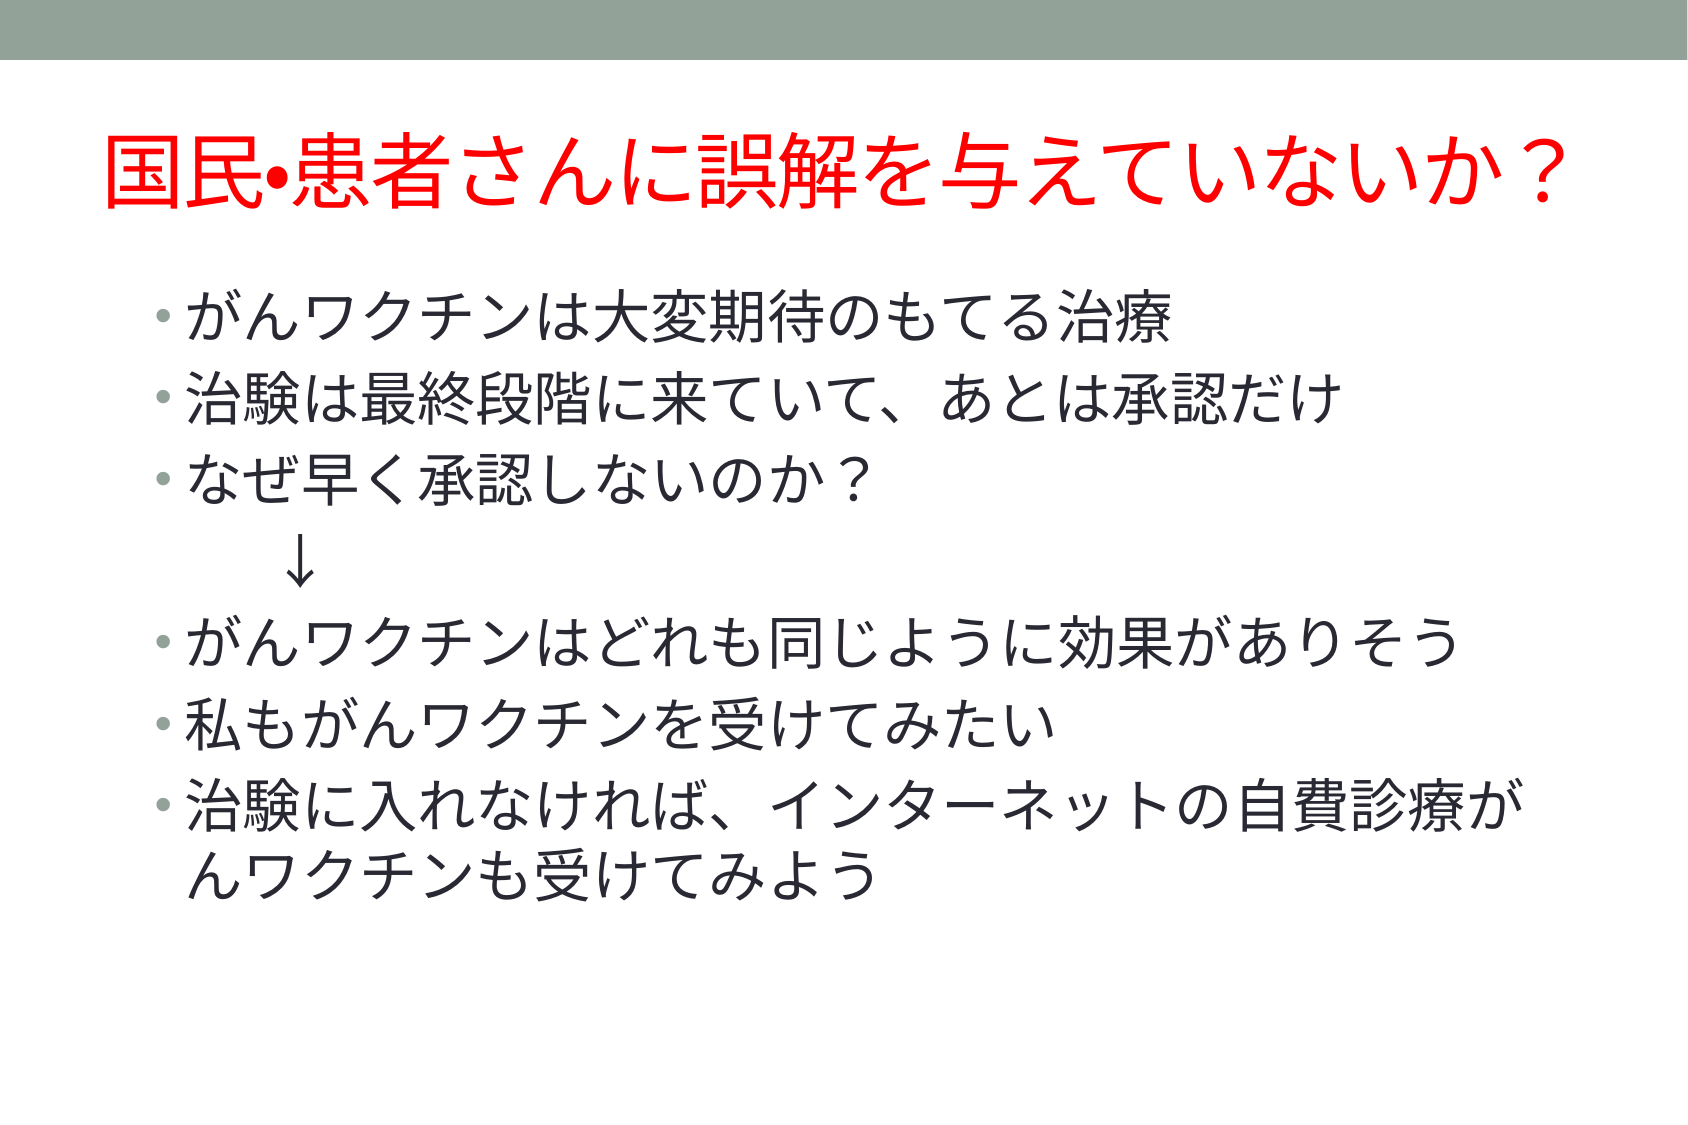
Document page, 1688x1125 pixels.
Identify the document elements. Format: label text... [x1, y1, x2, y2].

list がんワクチンは大変期待のもてる治療 治験は最終段階に来ていて、あとは承認だけ なぜ早く承認しないのか？ ↓ がんワクチンはどれも同じように効果がありそう 私もがんワクチンを受けてみたい 治験に入れなければ、インターネットの自費診療がんワクチンも受けてみよう [139, 272, 1573, 1063]
title 国民・患者さんに誤解を与えていないか？ [84, 87, 1604, 250]
